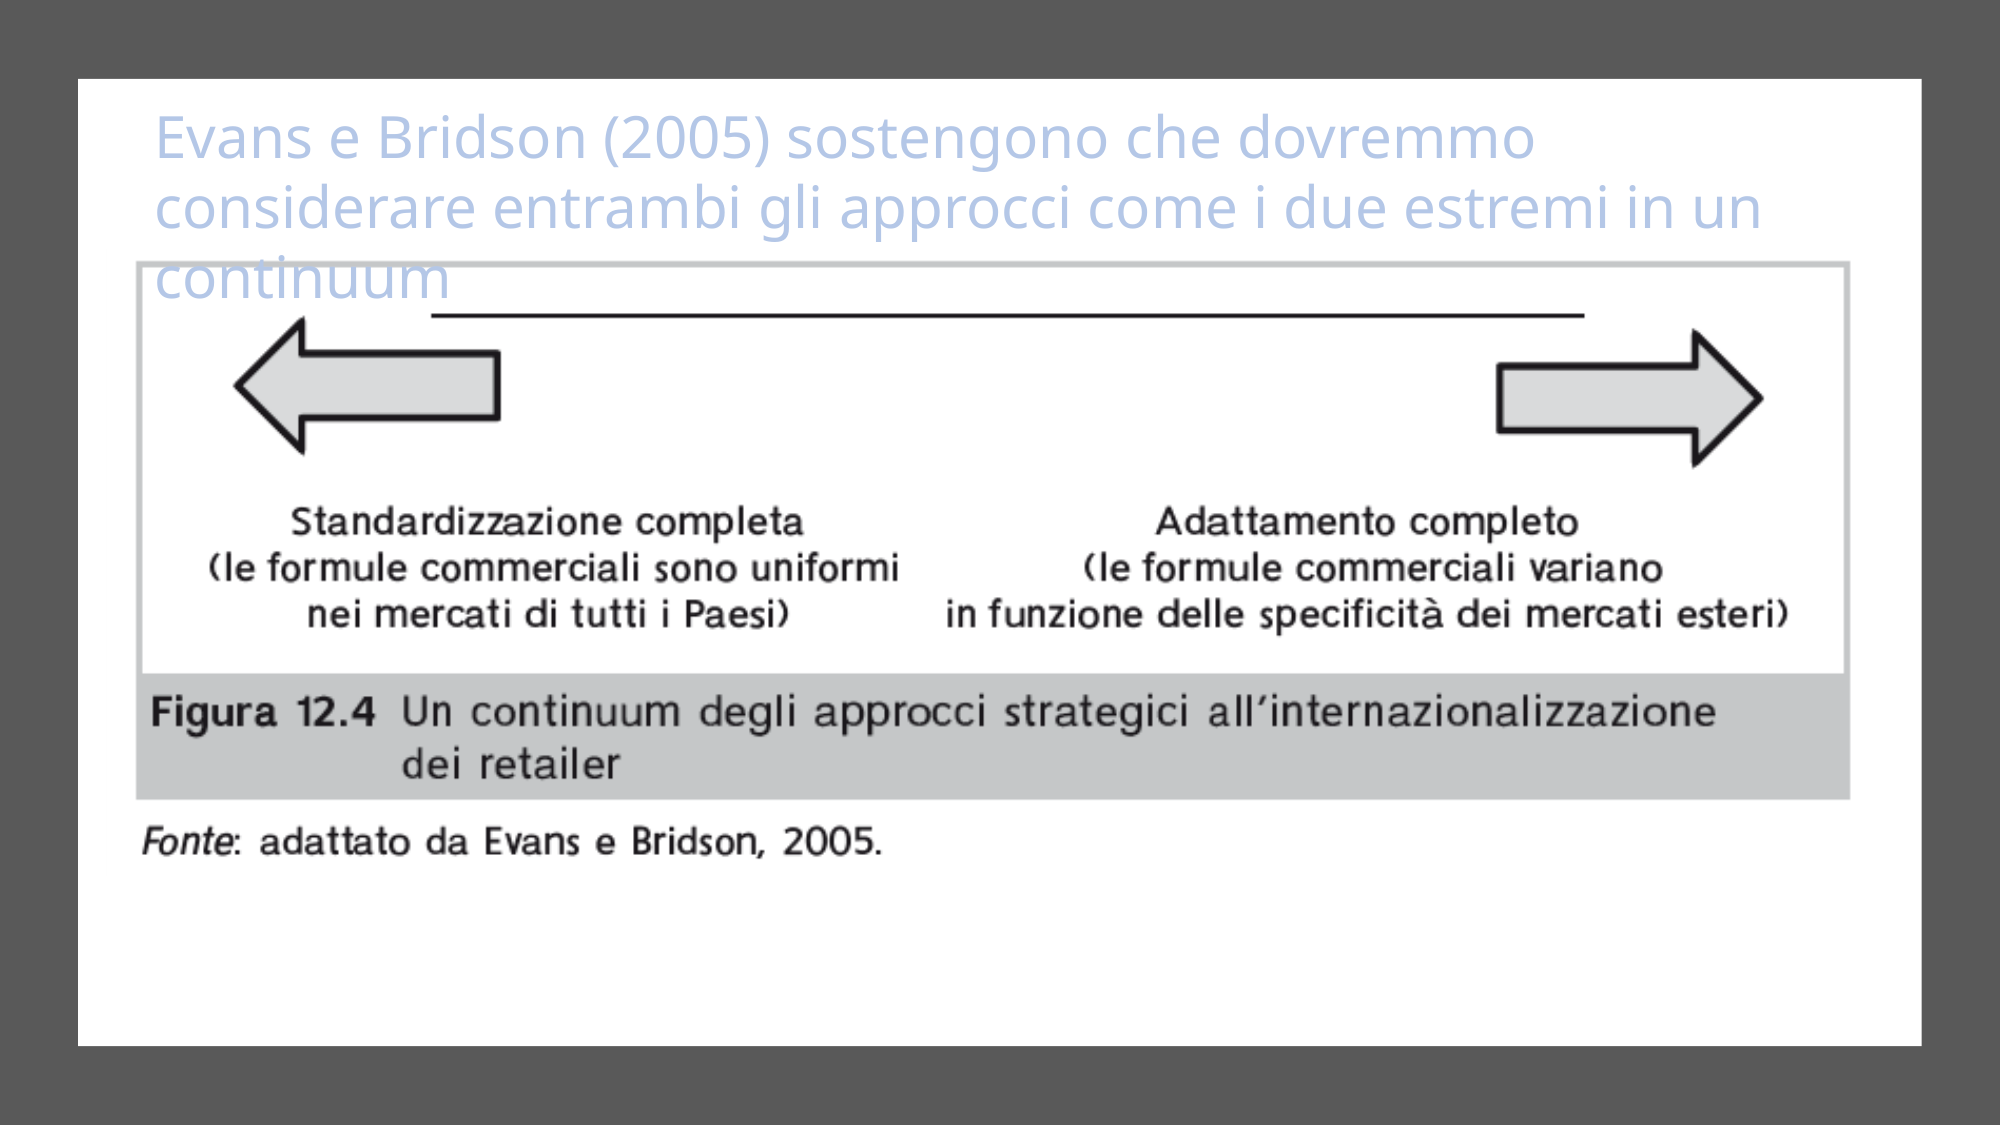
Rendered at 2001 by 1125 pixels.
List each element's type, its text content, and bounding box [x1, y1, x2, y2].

text_box [77, 77, 1923, 1048]
text_box Evans e Bridson (2005) sostengono che dovremmo considerare entrambi gli approcci come i due estremi in un continuum [139, 92, 1861, 244]
picture [105, 249, 1895, 876]
text_box [0, 0, 2000, 1125]
